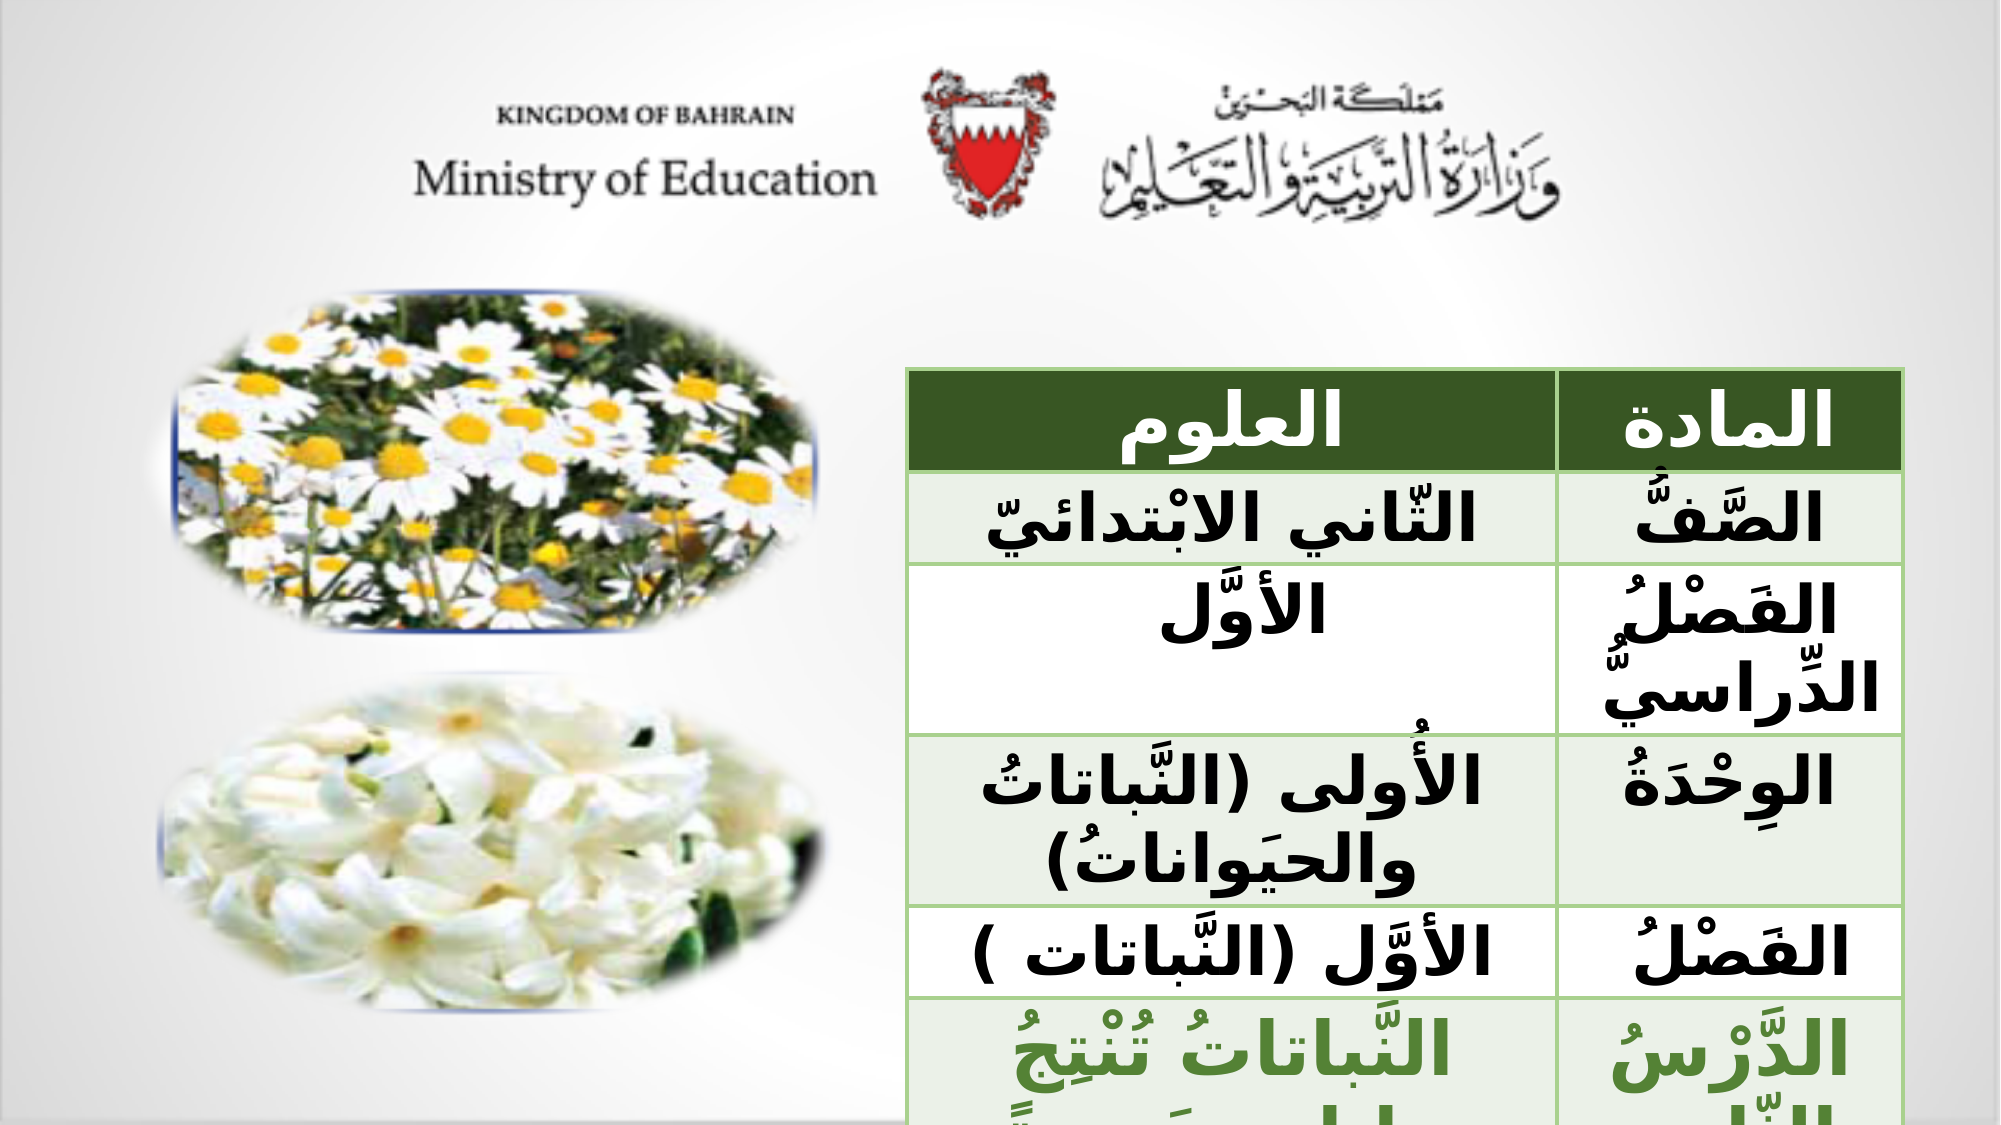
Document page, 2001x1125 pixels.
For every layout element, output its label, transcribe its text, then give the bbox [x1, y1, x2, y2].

table_cell الفَصْلُ [1559, 908, 1901, 996]
table_cell الأوَّل [909, 566, 1555, 733]
table_cell الأُولى (النَّباتاتُ والحيَواناتُ) [909, 737, 1555, 904]
table_cell الفَصْلُ الدِّراسيُّ [1559, 566, 1901, 733]
table_header المادة [1559, 371, 1901, 470]
table_cell النَّباتاتُ تُنْتِجُ نباتاتٍ جَديدةً [909, 1000, 1555, 1125]
table_cell الدَّرْسُ الثّاني [1559, 1000, 1901, 1125]
table_header العلوم [909, 371, 1555, 470]
picture [0, 0, 2001, 1125]
table_cell الوِحْدَةُ [1559, 737, 1901, 904]
table_cell الثّاني الابْتدائيّ [909, 474, 1555, 562]
table_cell الصَّفُّ [1559, 474, 1901, 562]
table_cell الأوَّل (النَّباتات ) [909, 908, 1555, 996]
